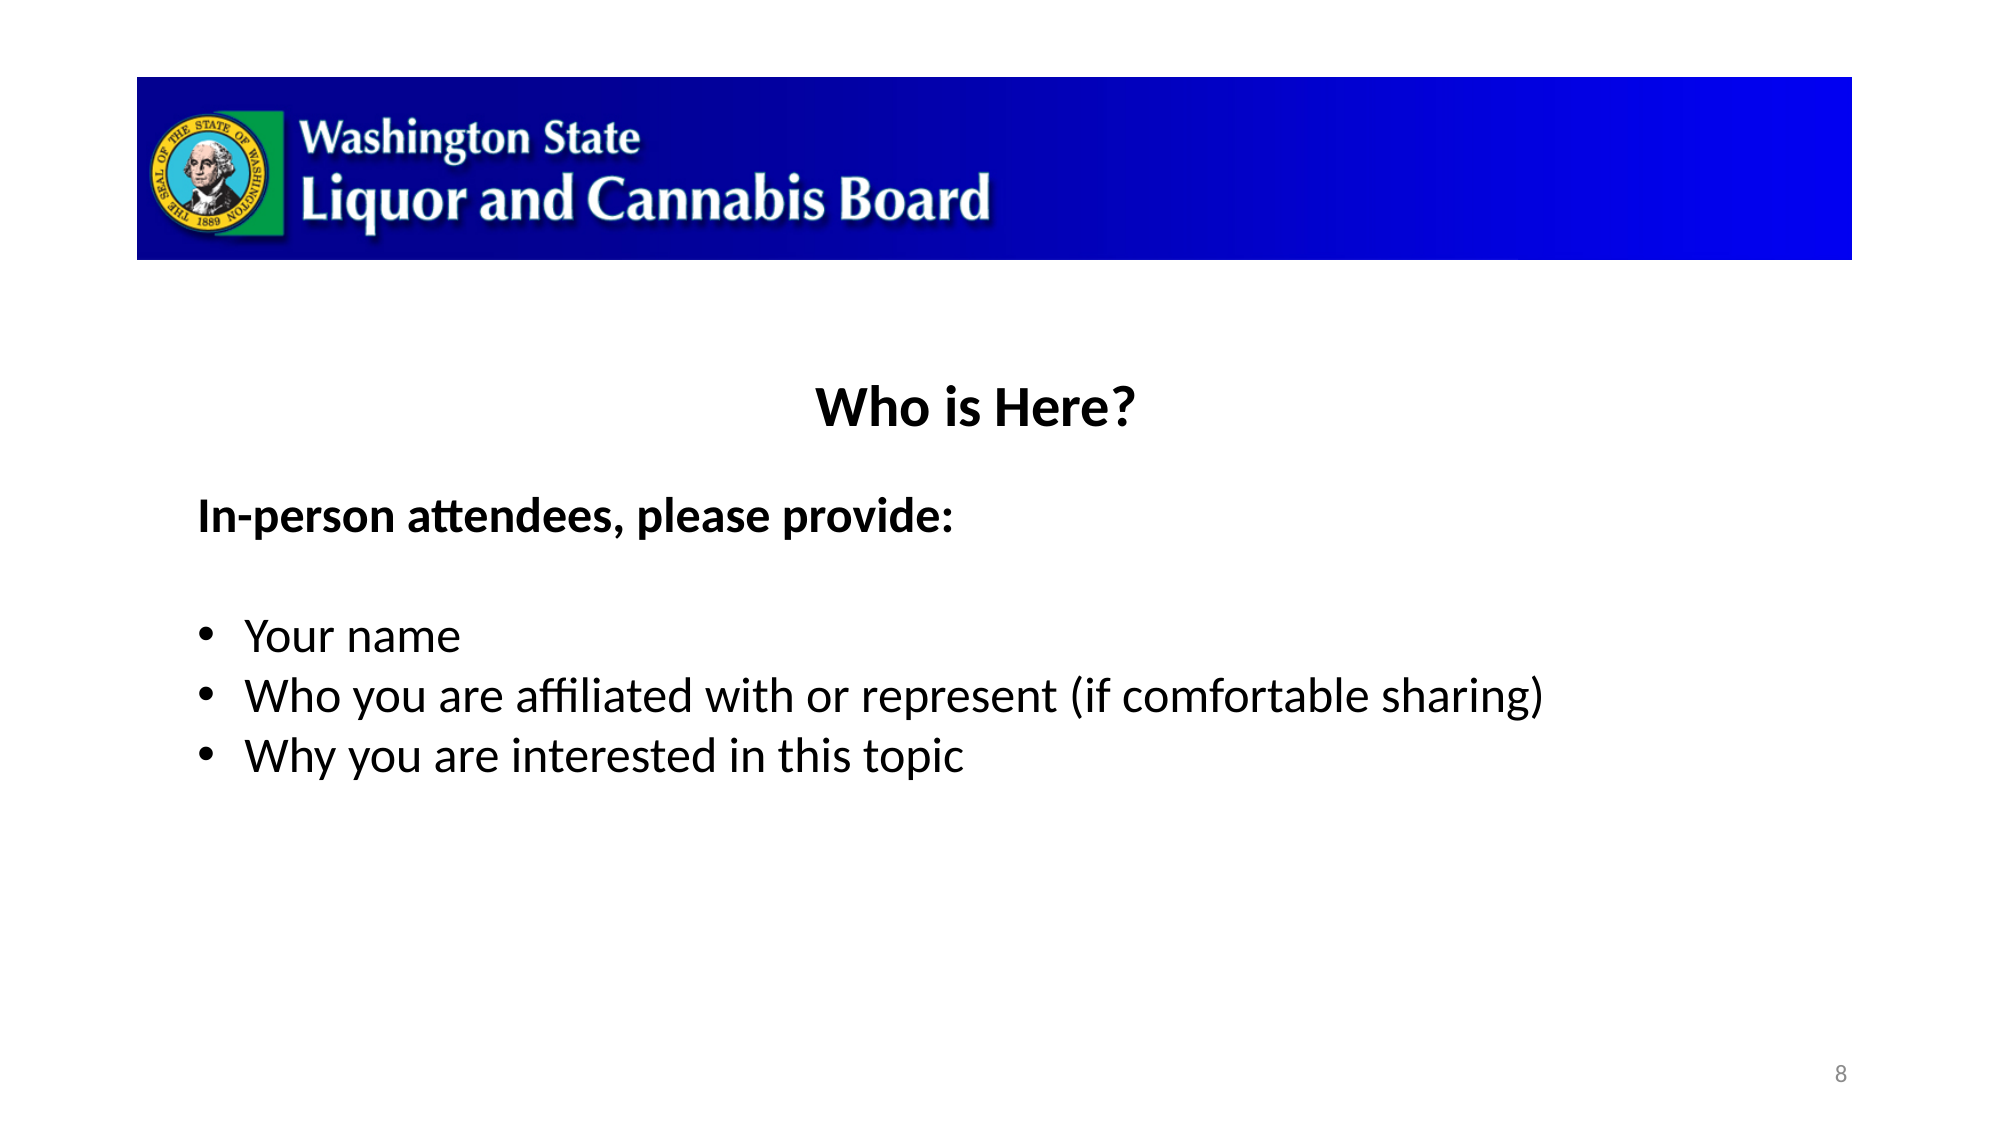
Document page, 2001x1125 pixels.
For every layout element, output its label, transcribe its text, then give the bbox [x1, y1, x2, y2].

title [137, 59, 1863, 278]
picture [137, 77, 1852, 260]
slide_number 8 [1412, 1042, 1863, 1103]
text_box Who is Here? In-person attendees, please provide: Your name Who you are affiliated with or represent (if comfortable sharing) Why you are interested in this topic [182, 360, 1784, 881]
